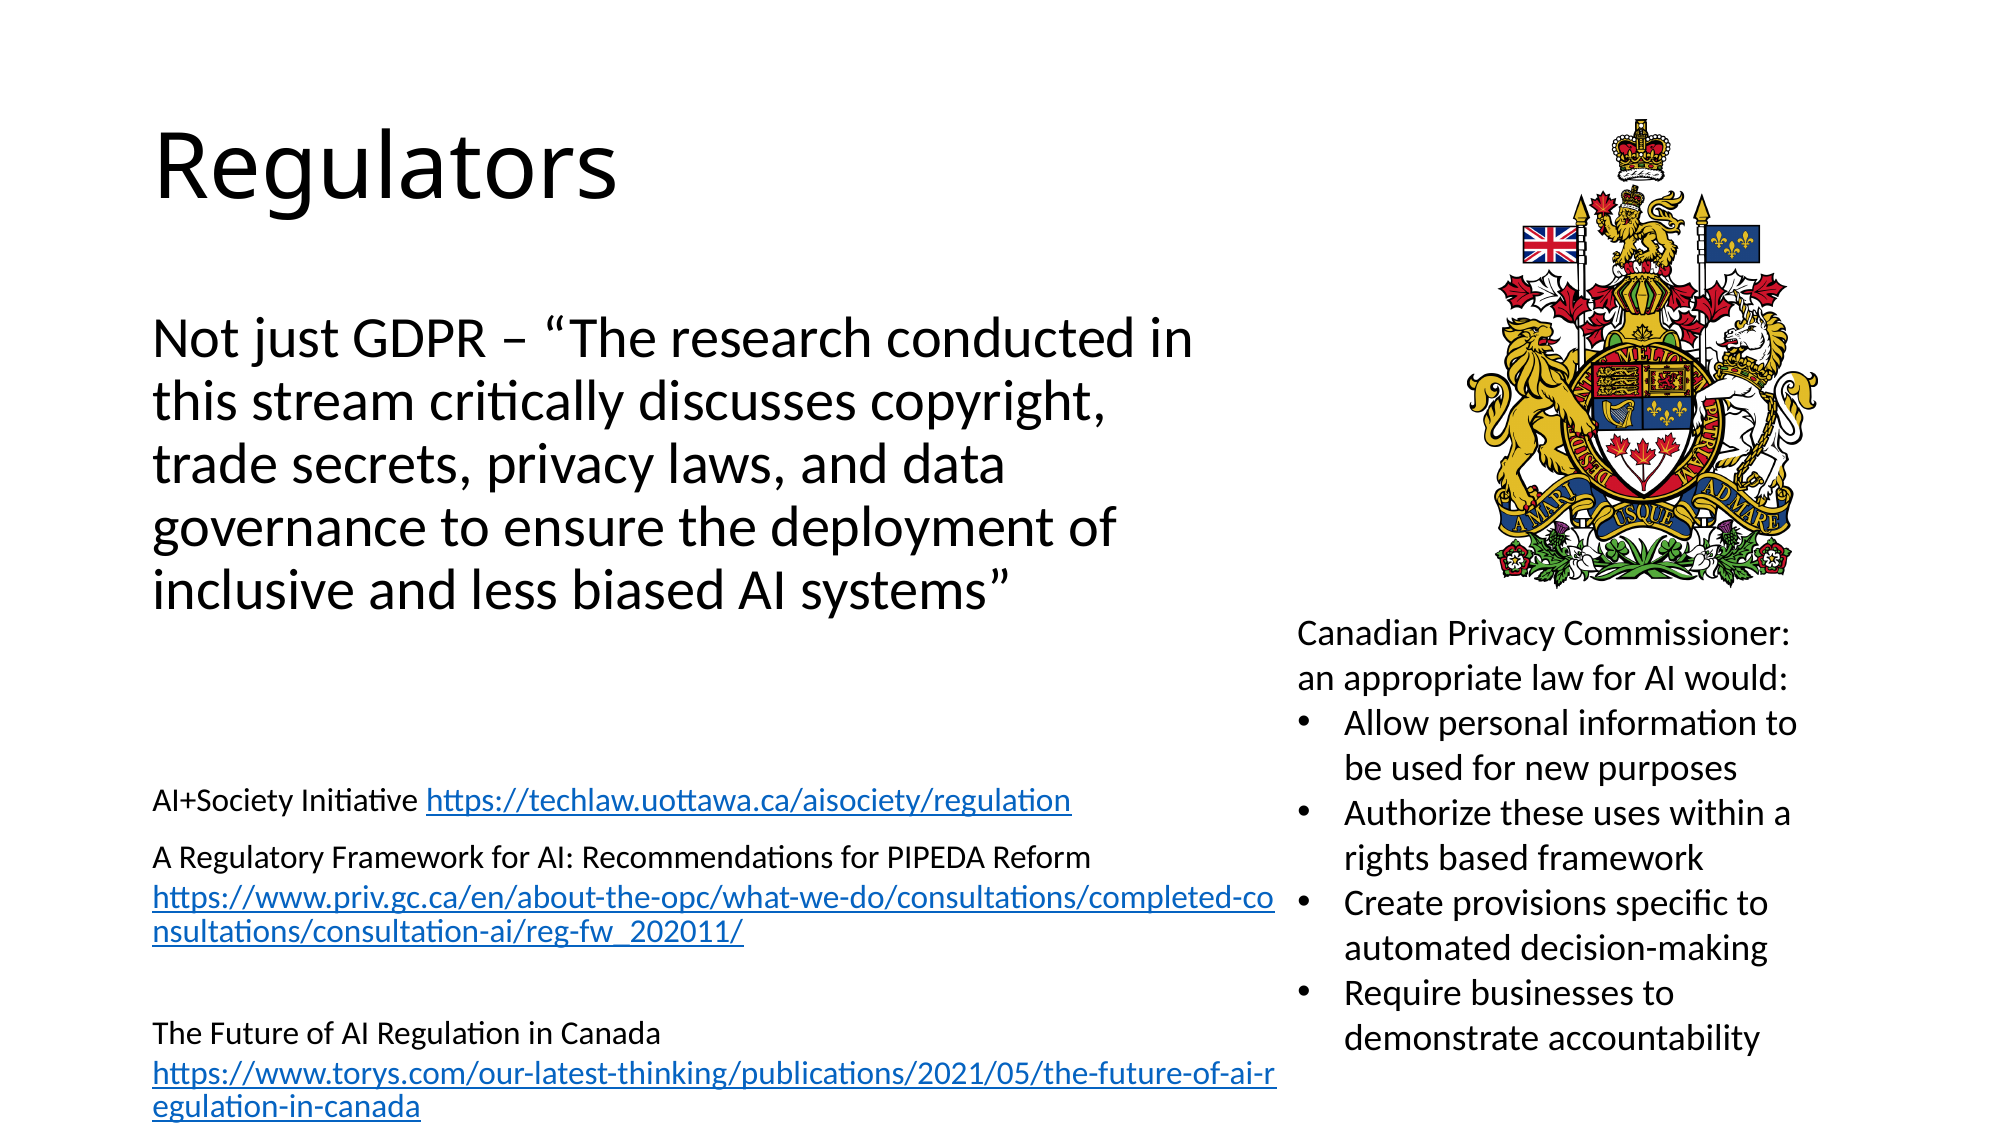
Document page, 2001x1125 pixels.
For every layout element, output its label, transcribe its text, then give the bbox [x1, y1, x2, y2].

list Not just GDPR – “The research conducted in this stream critically discusses copyright, trade secrets, privacy laws, and data governance to ensure the deployment of inclusive and less biased AI systems” [137, 299, 1238, 770]
picture [1467, 119, 1818, 589]
text_box AI+Society Initiative https://techlaw.uottawa.ca/aisociety/regulation A Regulatory Framework for AI: Recommendations for PIPEDA Reform https://www.priv.gc.ca/en/about-the-opc/what-we-do/consultations/completed-consultations/consultation-ai/reg-fw_202011/ The Future of AI Regulation in Canada https://www.torys.com/our-latest-thinking/publications/2021/05/the-future-of-ai-regulation-in-canada [137, 770, 1299, 1106]
title Regulators [137, 59, 1863, 278]
text_box Canadian Privacy Commissioner: an appropriate law for AI would: Allow personal information to be used for new purposes Authorize these uses within a rights based framework Create provisions specific to automated decision-making Require businesses to demonstrate accountability [1282, 600, 1847, 1065]
